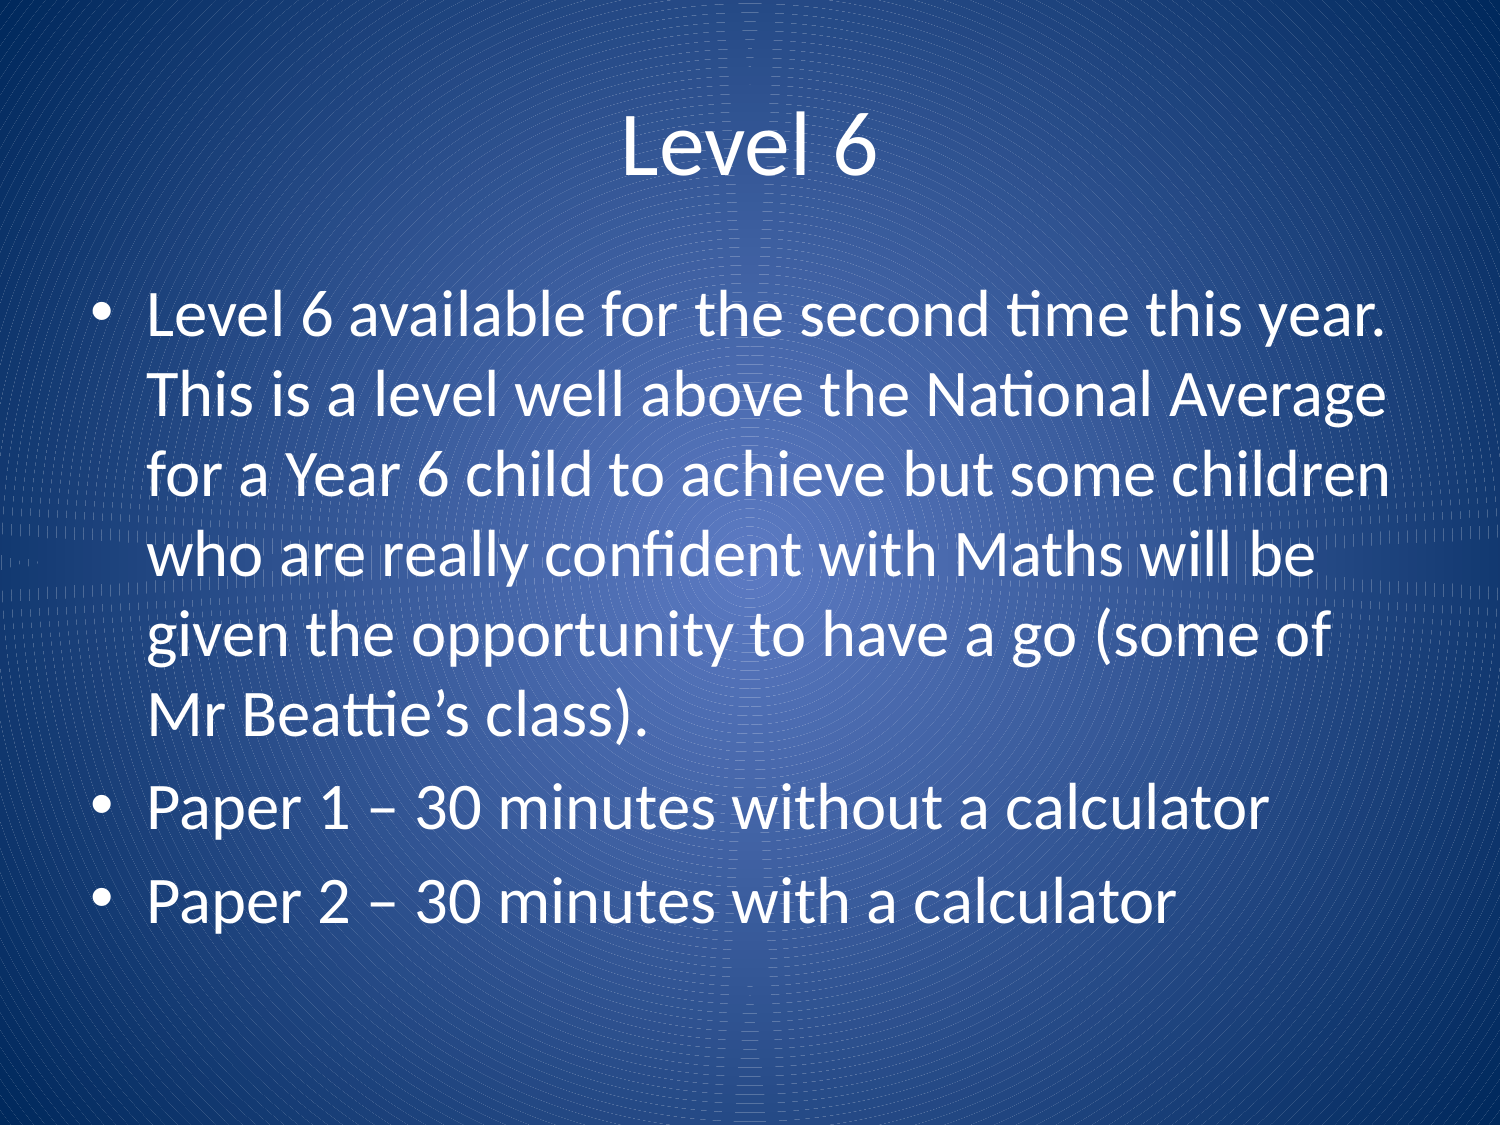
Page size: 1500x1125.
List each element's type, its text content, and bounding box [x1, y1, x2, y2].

list Level 6 available for the second time this year. This is a level well above the National Average for a Year 6 child to achieve but some children who are really confident with Maths will be given the opportunity to have a go (some of Mr Beattie’s class). Paper 1 – 30 minutes without a calculator Paper 2 – 30 minutes with a calculator [75, 262, 1425, 1005]
title Level 6 [75, 45, 1425, 233]
